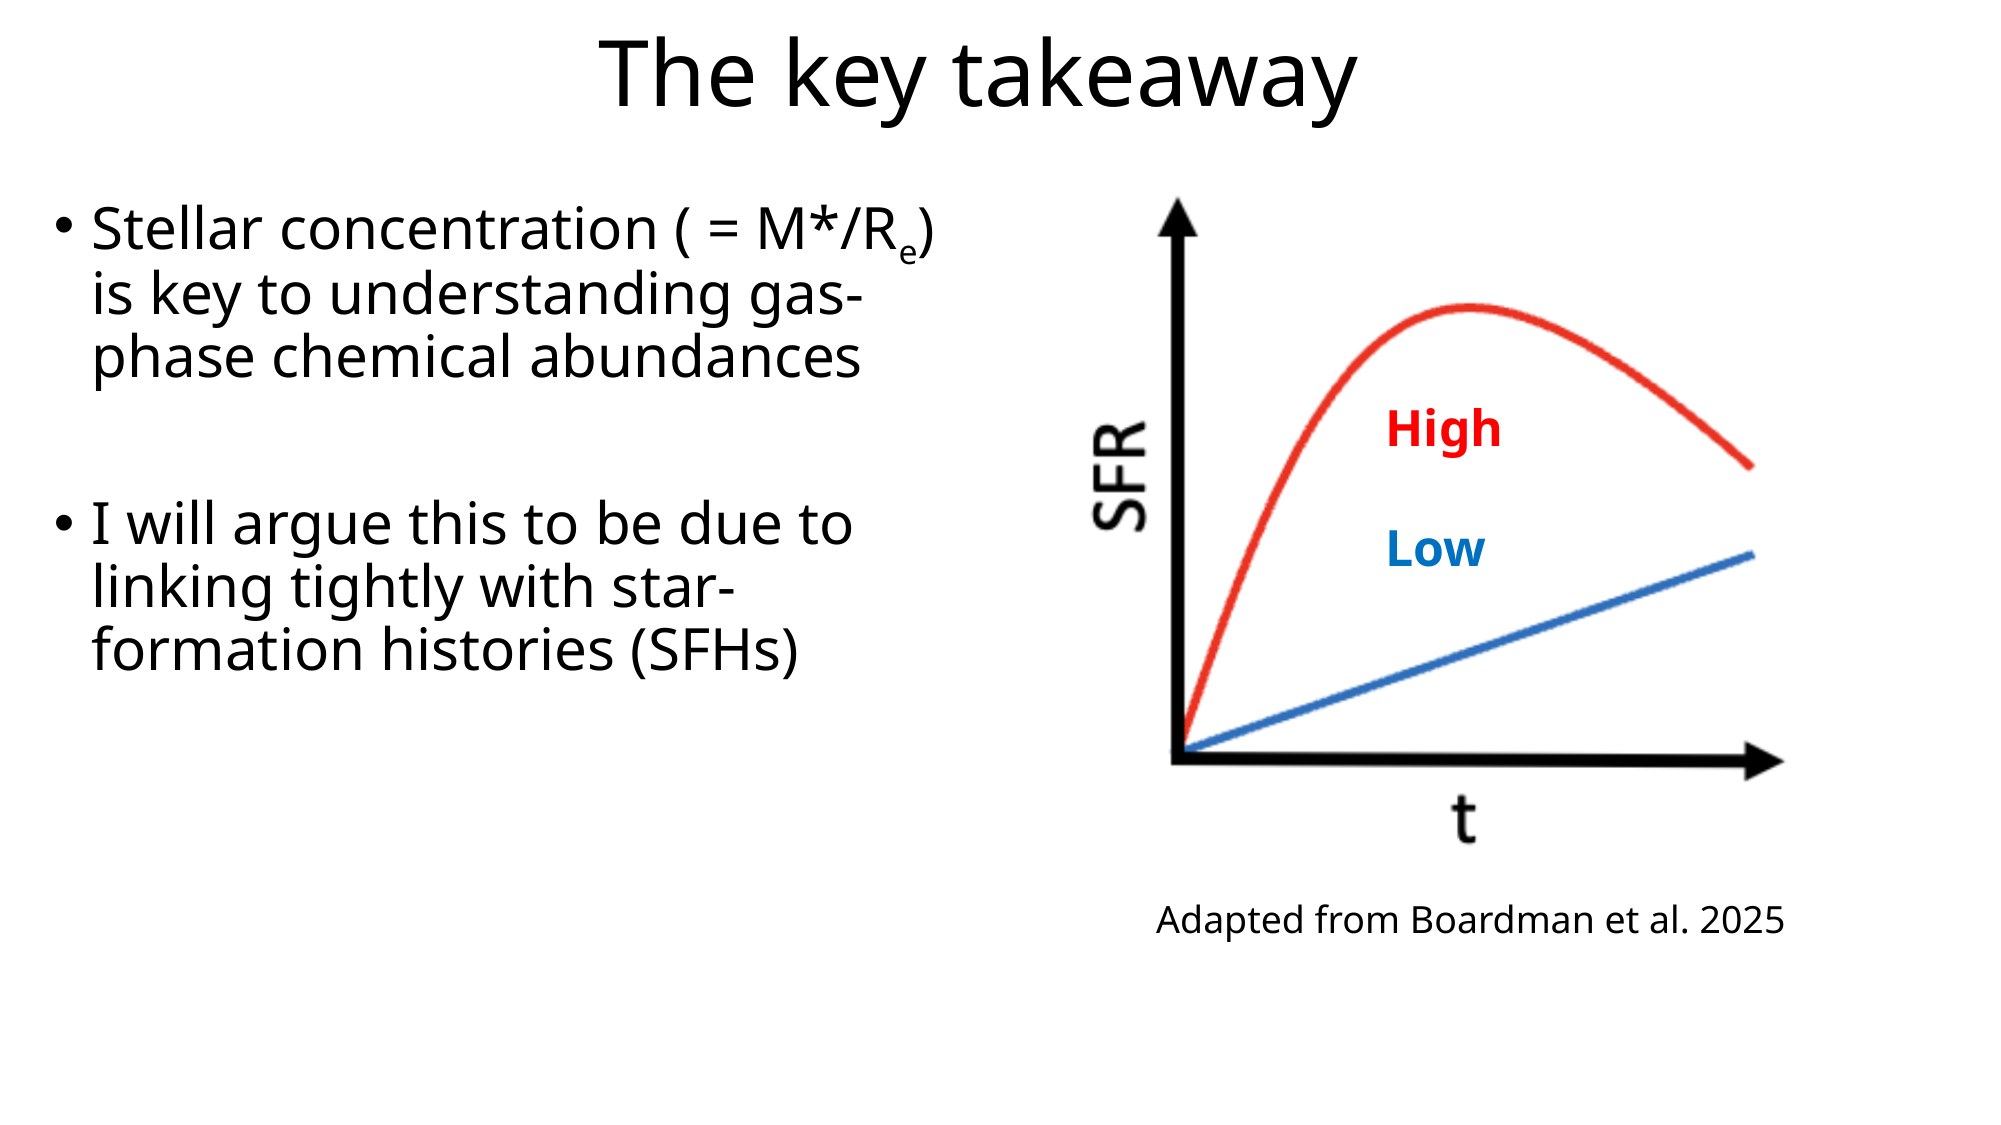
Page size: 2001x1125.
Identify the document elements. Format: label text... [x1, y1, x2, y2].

title The key takeaway [116, 0, 1842, 186]
text_box Adapted from Boardman et al. 2025 [1141, 888, 1842, 948]
picture [1069, 184, 1798, 865]
